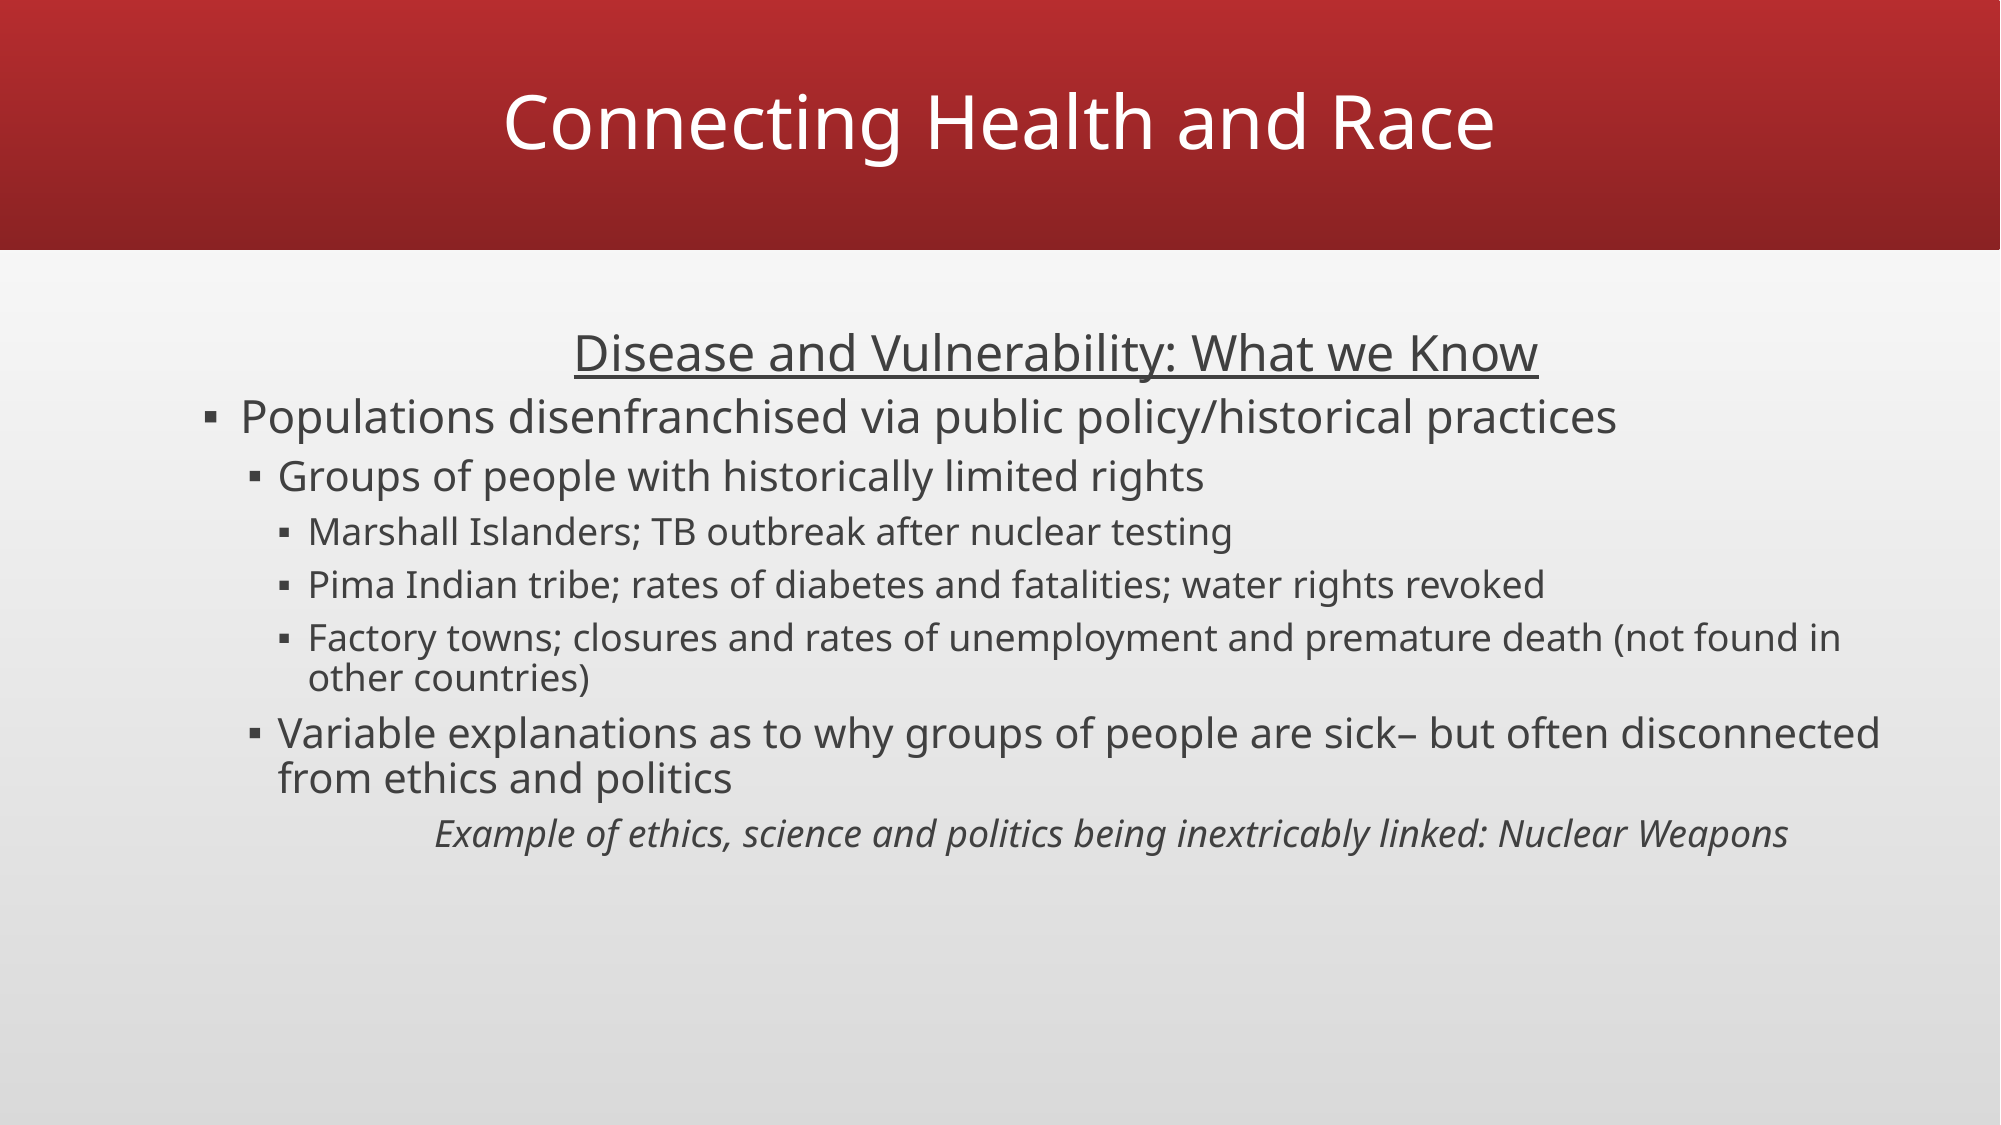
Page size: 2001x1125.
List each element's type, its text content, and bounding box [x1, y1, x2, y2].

text_box Connecting Health and Race [174, 16, 1825, 234]
text_box Disease and Vulnerability: What we Know Populations disenfranchised via public policy/historical practices Groups of people with historically limited rights Marshall Islanders; TB outbreak after nuclear testing Pima Indian tribe; rates of diabetes and fatalities; water rights revoked Factory towns; closures and rates of unemployment and premature death (not found in other countries) Variable explanations as to why groups of people are sick– but often disconnected from ethics and politics Example of ethics, science and politics being inextricably linked: Nuclear Weapons [149, 283, 1963, 1109]
